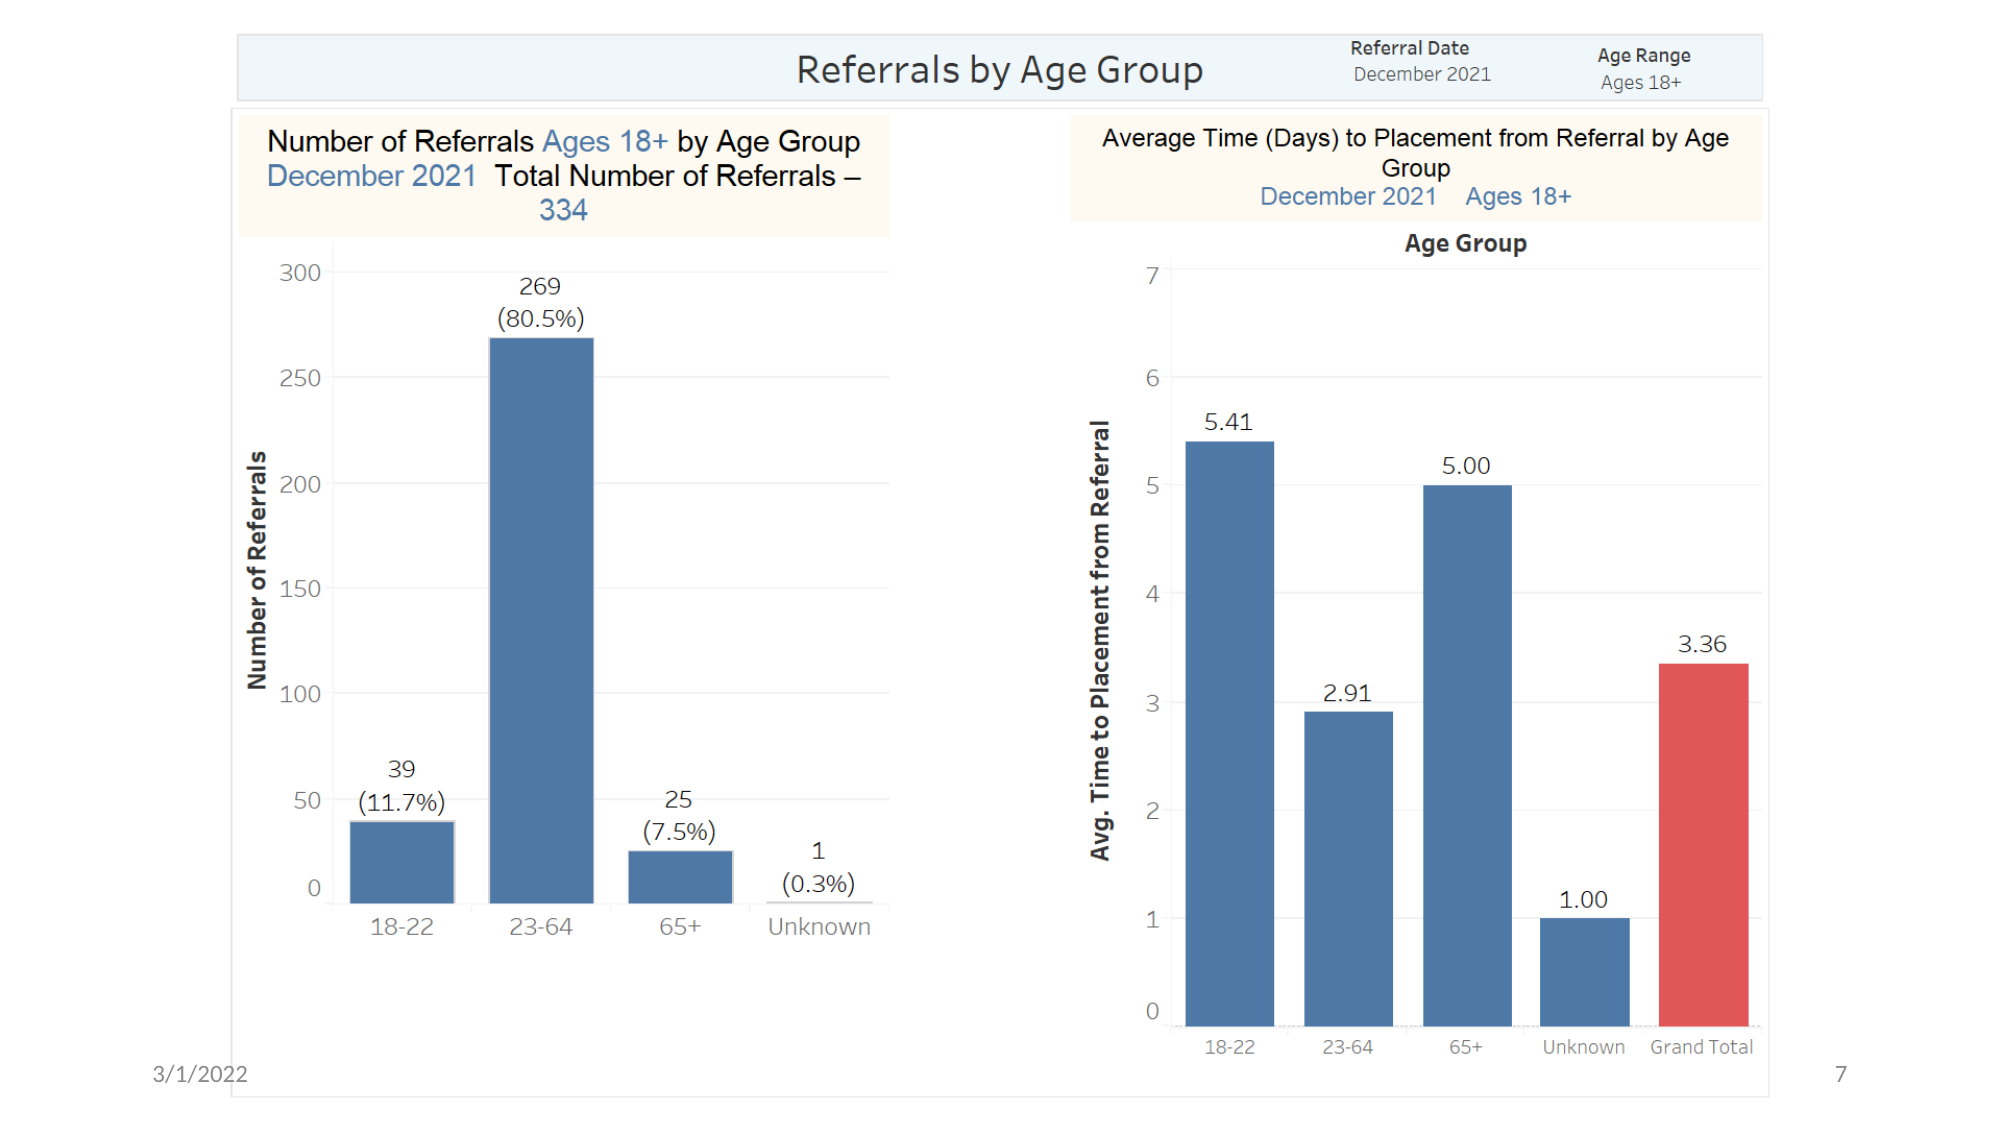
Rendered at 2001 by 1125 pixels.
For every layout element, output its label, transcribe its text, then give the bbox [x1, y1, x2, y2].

slide_number 7 [1782, 1042, 1863, 1103]
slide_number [137, 1042, 218, 1103]
picture [218, 15, 1782, 1110]
